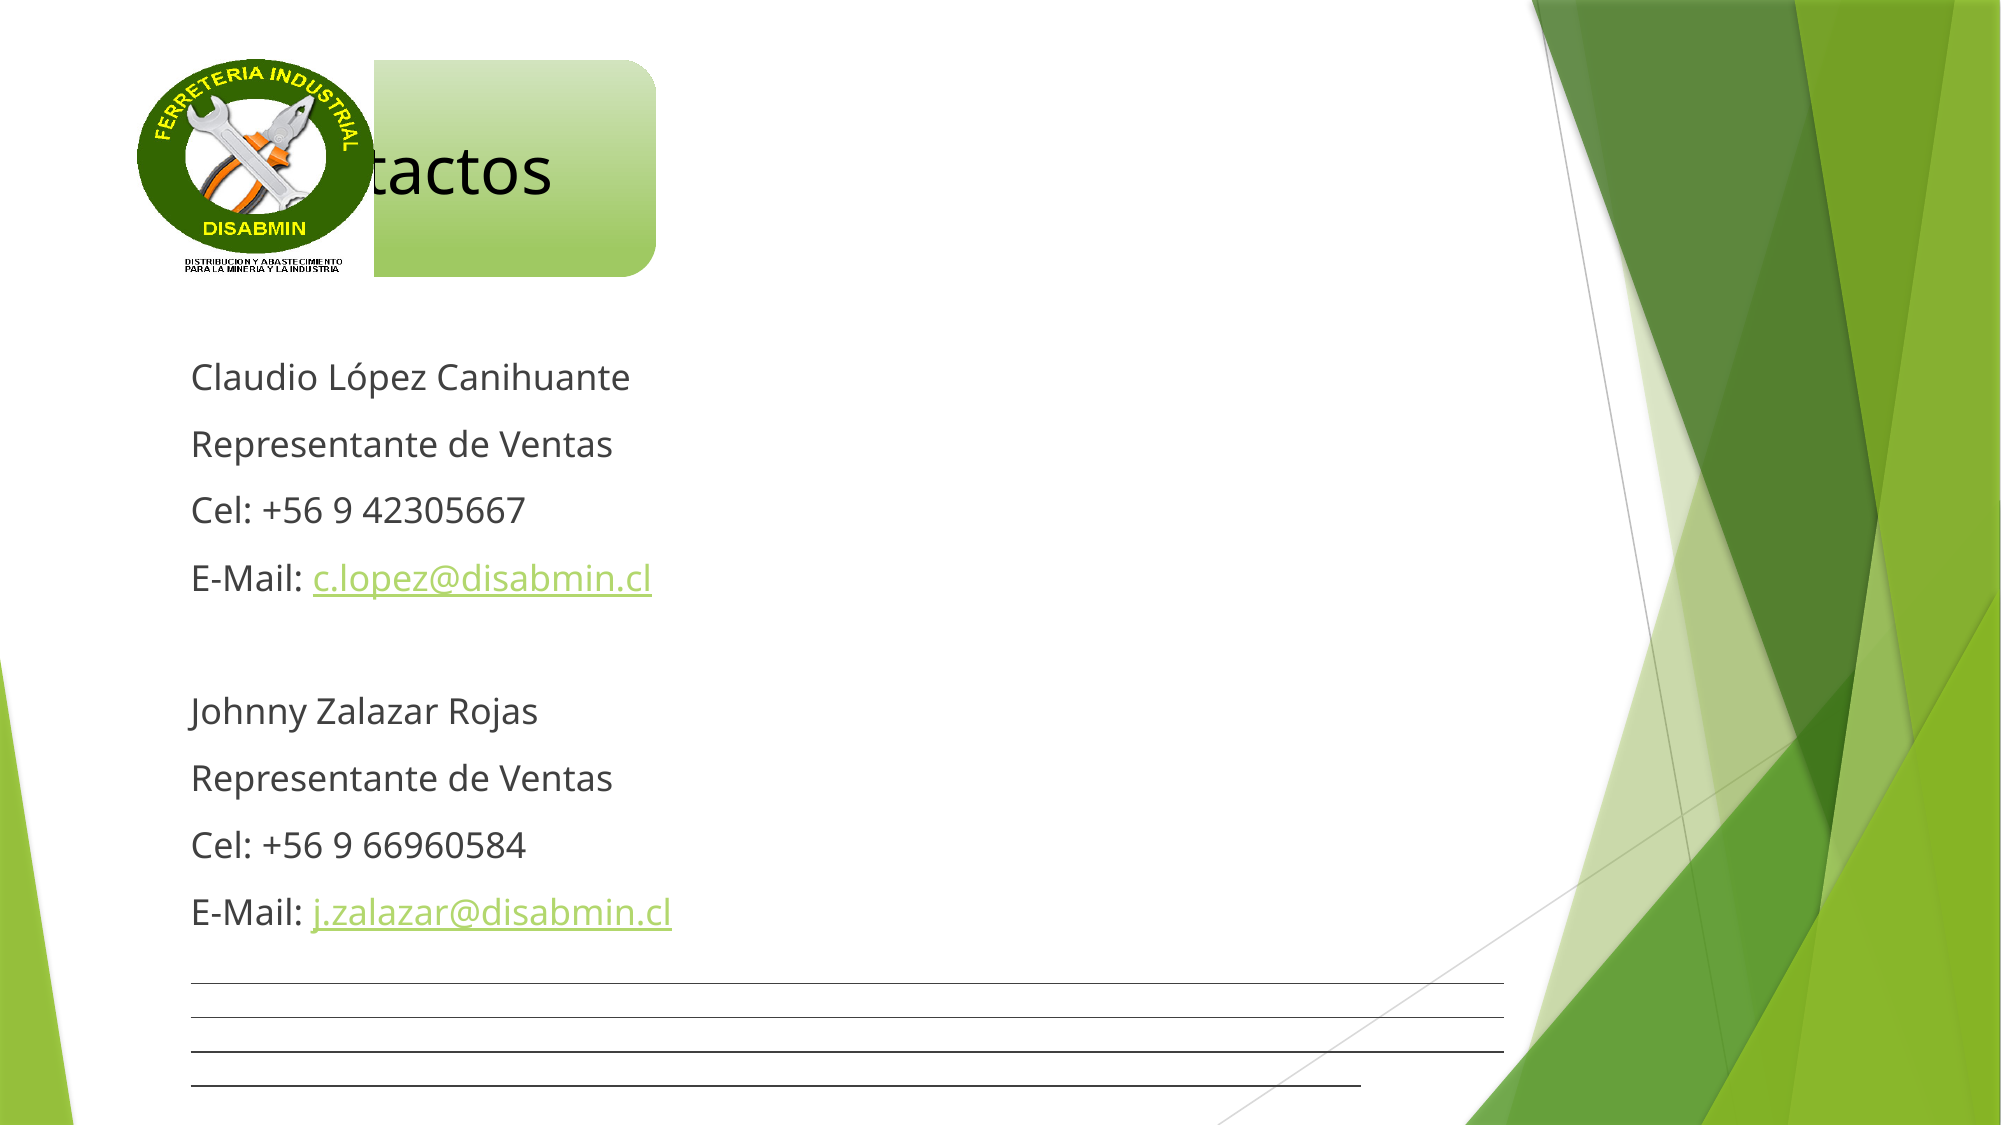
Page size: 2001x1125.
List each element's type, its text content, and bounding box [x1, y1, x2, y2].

picture [136, 59, 375, 278]
list Claudio López Canihuante Representante de Ventas Cel: +56 9 42305667 E-Mail: c.lopez@disabmin.cl Johnny Zalazar Rojas Representante de Ventas Cel: +56 9 66960584 E-Mail: j.zalazar@disabmin.cl [111, 277, 1522, 1125]
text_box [375, 59, 1579, 278]
